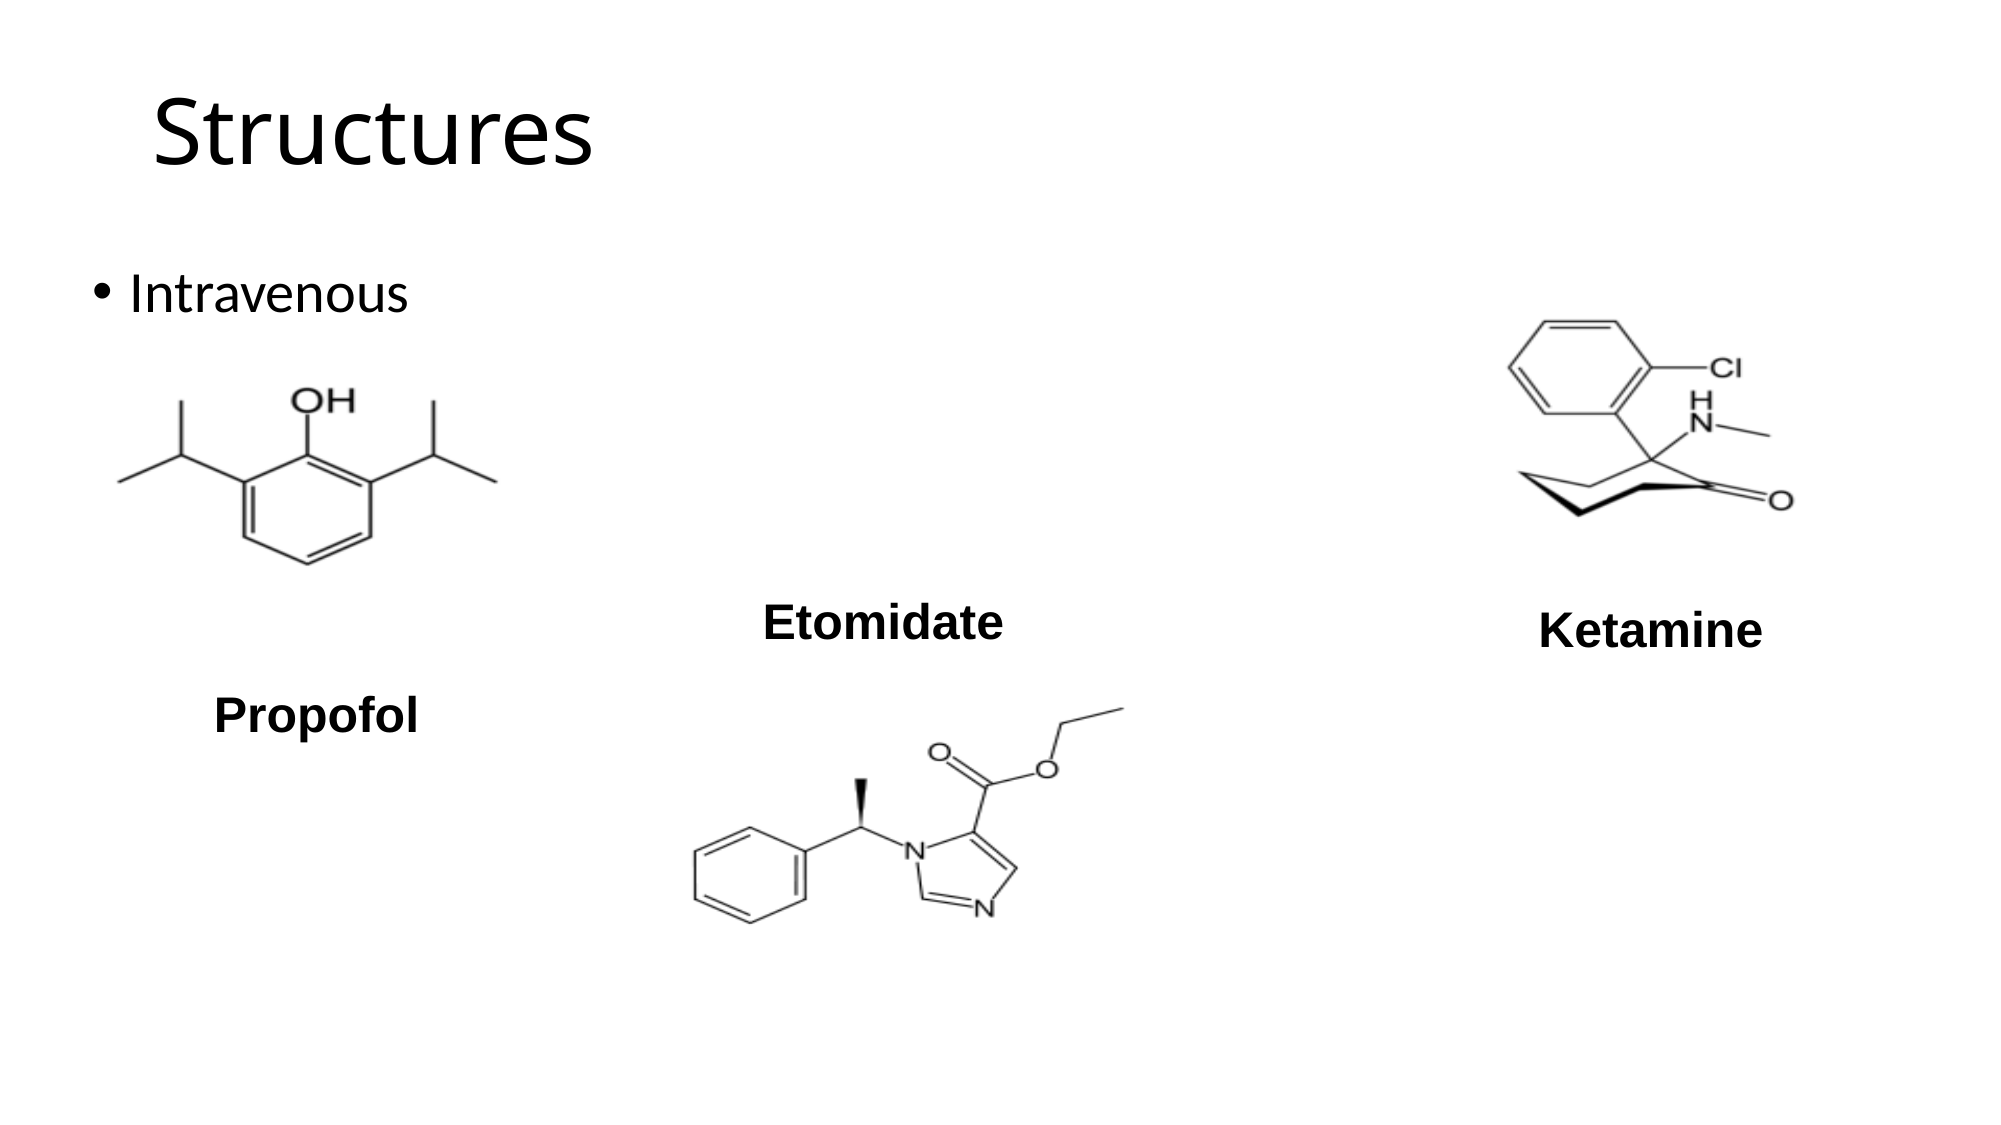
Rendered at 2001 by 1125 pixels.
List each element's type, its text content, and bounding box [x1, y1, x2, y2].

text_box Ketamine [1509, 589, 1793, 665]
text_box Propofol [133, 674, 500, 750]
title Structures [137, 59, 1863, 210]
picture [679, 697, 1139, 935]
text_box Etomidate [733, 582, 1034, 657]
picture [1494, 310, 1808, 528]
list Intravenous [77, 254, 1863, 1014]
picture [99, 374, 517, 580]
